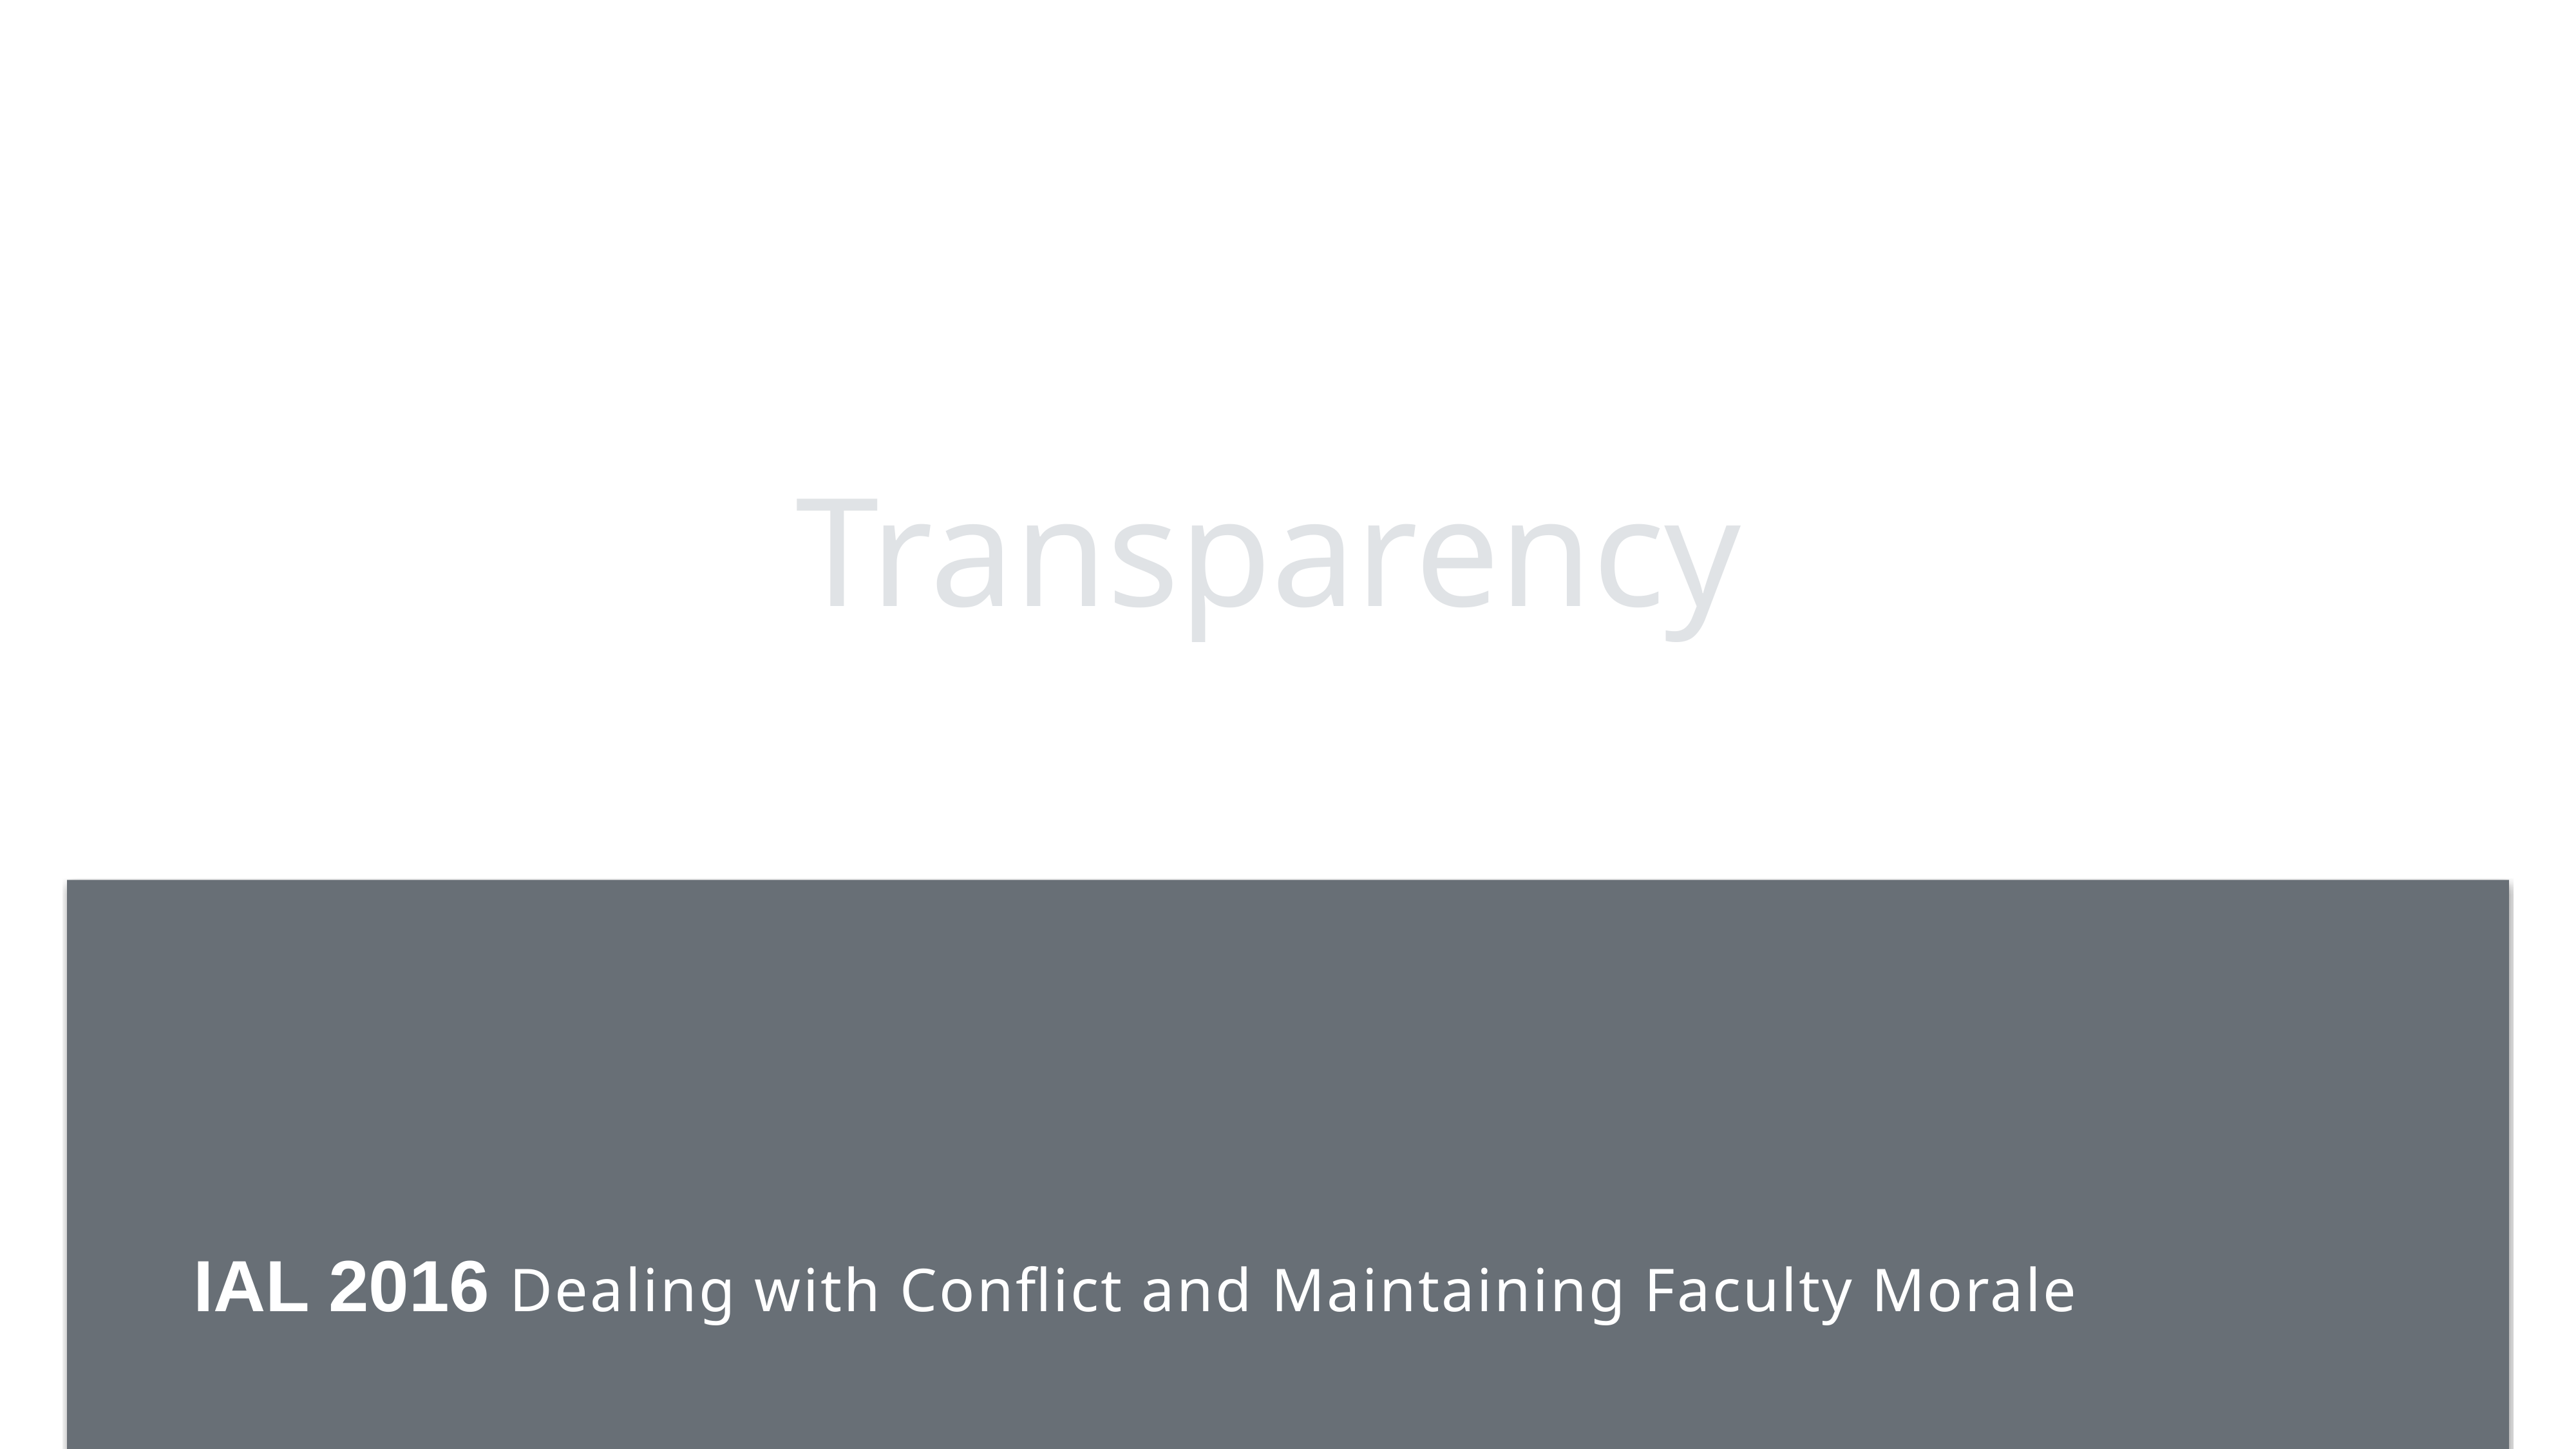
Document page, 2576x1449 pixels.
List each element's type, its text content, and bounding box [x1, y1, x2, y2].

list IAL 2016 Dealing with Conflict and Maintaining Faculty Morale [66, 879, 2510, 1449]
title Transparency [66, 100, 2510, 637]
